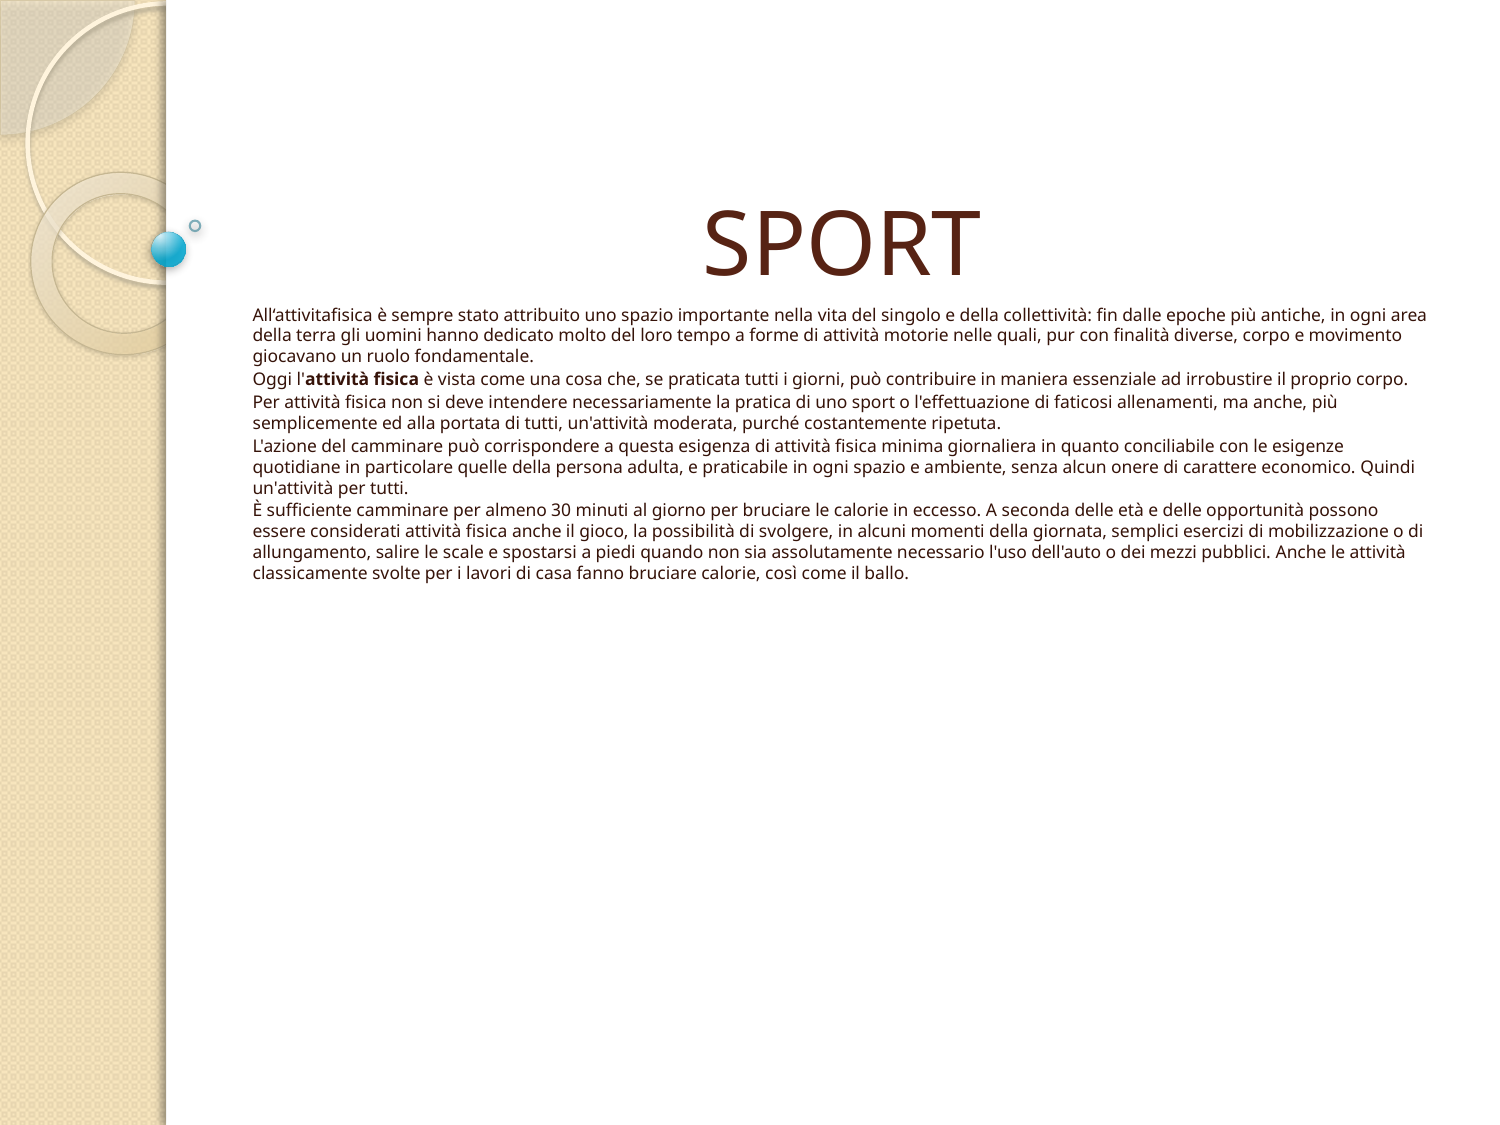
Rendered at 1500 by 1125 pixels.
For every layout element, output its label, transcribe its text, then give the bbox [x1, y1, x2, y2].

subtitle All‘attivitafisica è sempre stato attribuito uno spazio importante nella vita del singolo e della collettività: fin dalle epoche più antiche, in ogni area della terra gli uomini hanno dedicato molto del loro tempo a forme di attività motorie nelle quali, pur con finalità diverse, corpo e movimento giocavano un ruolo fondamentale. Oggi l'attività fisica è vista come una cosa che, se praticata tutti i giorni, può contribuire in maniera essenziale ad irrobustire il proprio corpo. Per attività fisica non si deve intendere necessariamente la pratica di uno sport o l'effettuazione di faticosi allenamenti, ma anche, più semplicemente ed alla portata di tutti, un'attività moderata, purché costantemente ripetuta. L'azione del camminare può corrispondere a questa esigenza di attività fisica minima giornaliera in quanto conciliabile con le esigenze quotidiane in particolare quelle della persona adulta, e praticabile in ogni spazio e ambiente, senza alcun onere di carattere economico. Quindi un'attività per tutti. È sufficiente camminare per almeno 30 minuti al giorno per bruciare le calorie in eccesso. A seconda delle età e delle opportunità possono essere considerati attività fisica anche il gioco, la possibilità di svolgere, in alcuni momenti della giornata, semplici esercizi di mobilizzazione o di allungamento, salire le scale e spostarsi a piedi quando non sia assolutamente necessario l'uso dell'auto o dei mezzi pubblici. Anche le attività classicamente svolte per i lavori di casa fanno bruciare calorie, così come il ballo. [234, 303, 1450, 591]
title SPORT [234, 59, 1450, 301]
